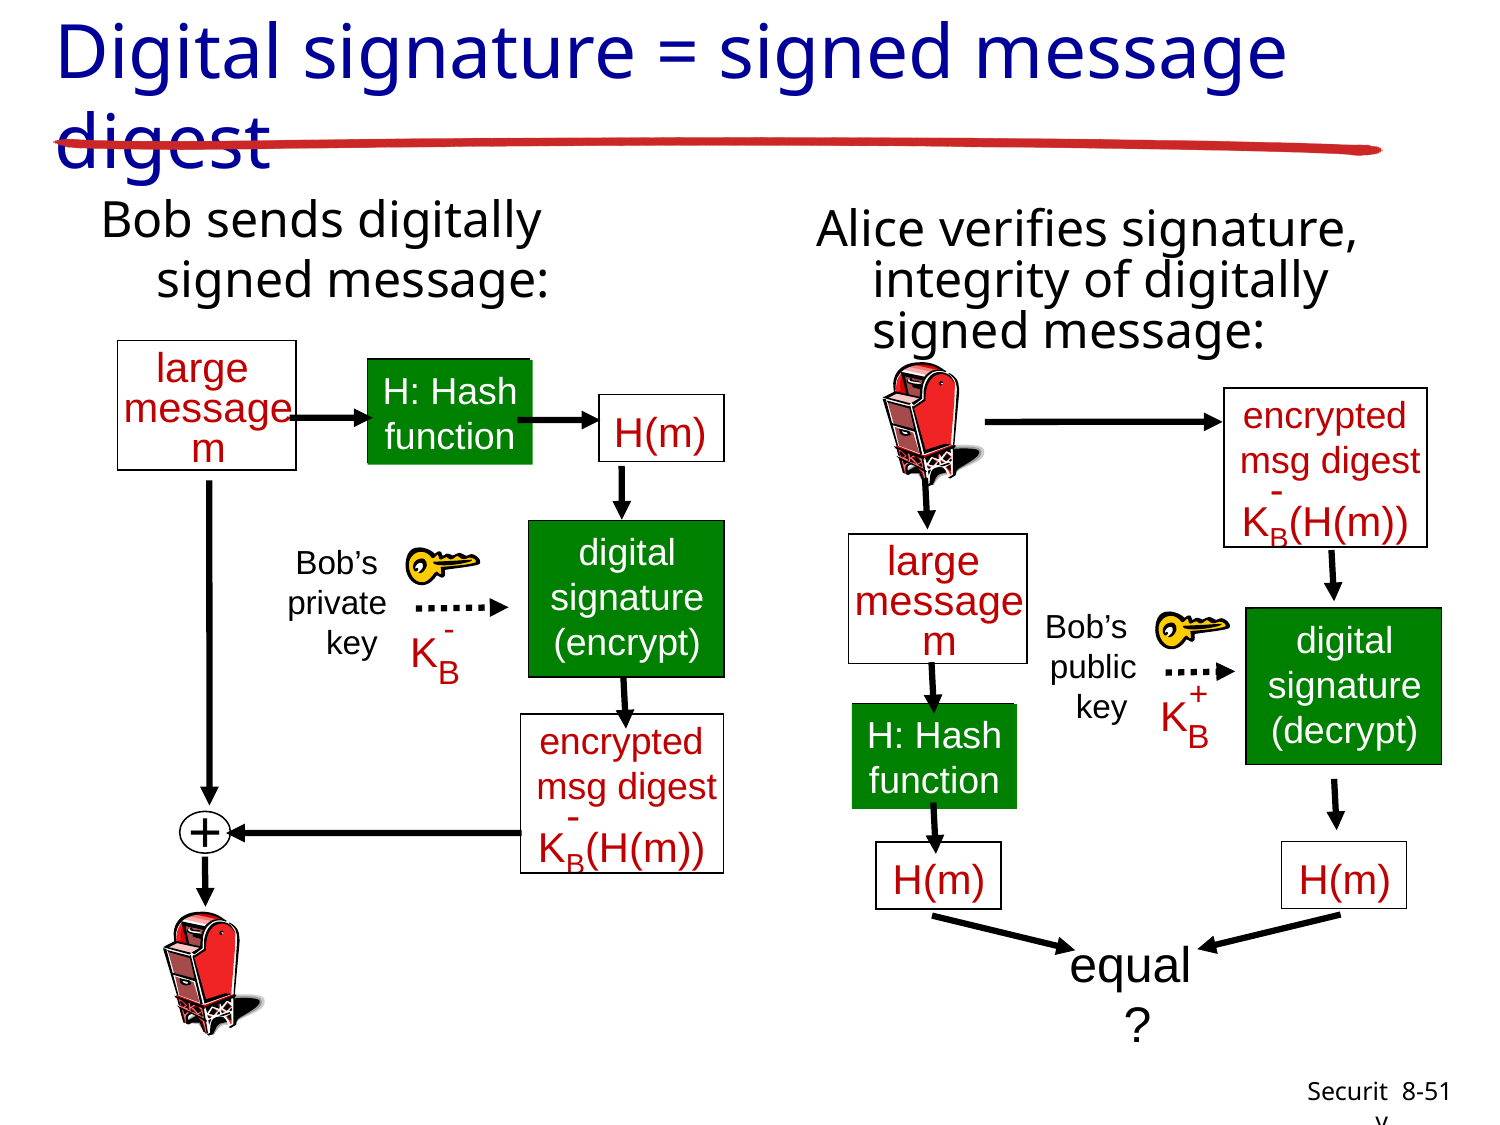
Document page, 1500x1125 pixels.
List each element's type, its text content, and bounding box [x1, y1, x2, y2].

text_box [97, 340, 319, 479]
text_box [495, 601, 509, 614]
text_box [920, 496, 934, 530]
text_box [1329, 778, 1343, 831]
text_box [394, 599, 476, 700]
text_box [1245, 607, 1442, 765]
text_box [615, 465, 628, 518]
text_box H(m) [591, 398, 730, 464]
text_box [538, 413, 601, 427]
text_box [1273, 841, 1417, 911]
picture [1154, 610, 1231, 650]
footer Security [1284, 1067, 1403, 1110]
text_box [867, 841, 1012, 912]
text_box [1229, 668, 1236, 675]
text_box [599, 394, 725, 398]
picture [404, 546, 481, 586]
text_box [828, 533, 1050, 673]
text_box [366, 358, 534, 467]
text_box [1144, 663, 1226, 764]
text_box equal ? [1012, 925, 1249, 1060]
text_box 8-51 [1387, 1068, 1500, 1113]
list Alice verifies signature, integrity of digitally signed message: [801, 198, 1497, 373]
picture [47, 132, 1398, 161]
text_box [850, 703, 1019, 811]
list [162, 910, 267, 1037]
text_box Bob sends digitally signed message: [85, 188, 711, 366]
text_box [485, 709, 769, 874]
text_box [199, 882, 212, 907]
picture [882, 360, 986, 488]
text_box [528, 520, 725, 678]
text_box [135, 786, 275, 873]
text_box Bob’s private key [244, 533, 402, 669]
text_box [1327, 556, 1340, 602]
text_box Bob’s public key [994, 597, 1152, 733]
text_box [1188, 383, 1472, 548]
text_box Digital signature = signed message digest [40, 0, 1383, 188]
